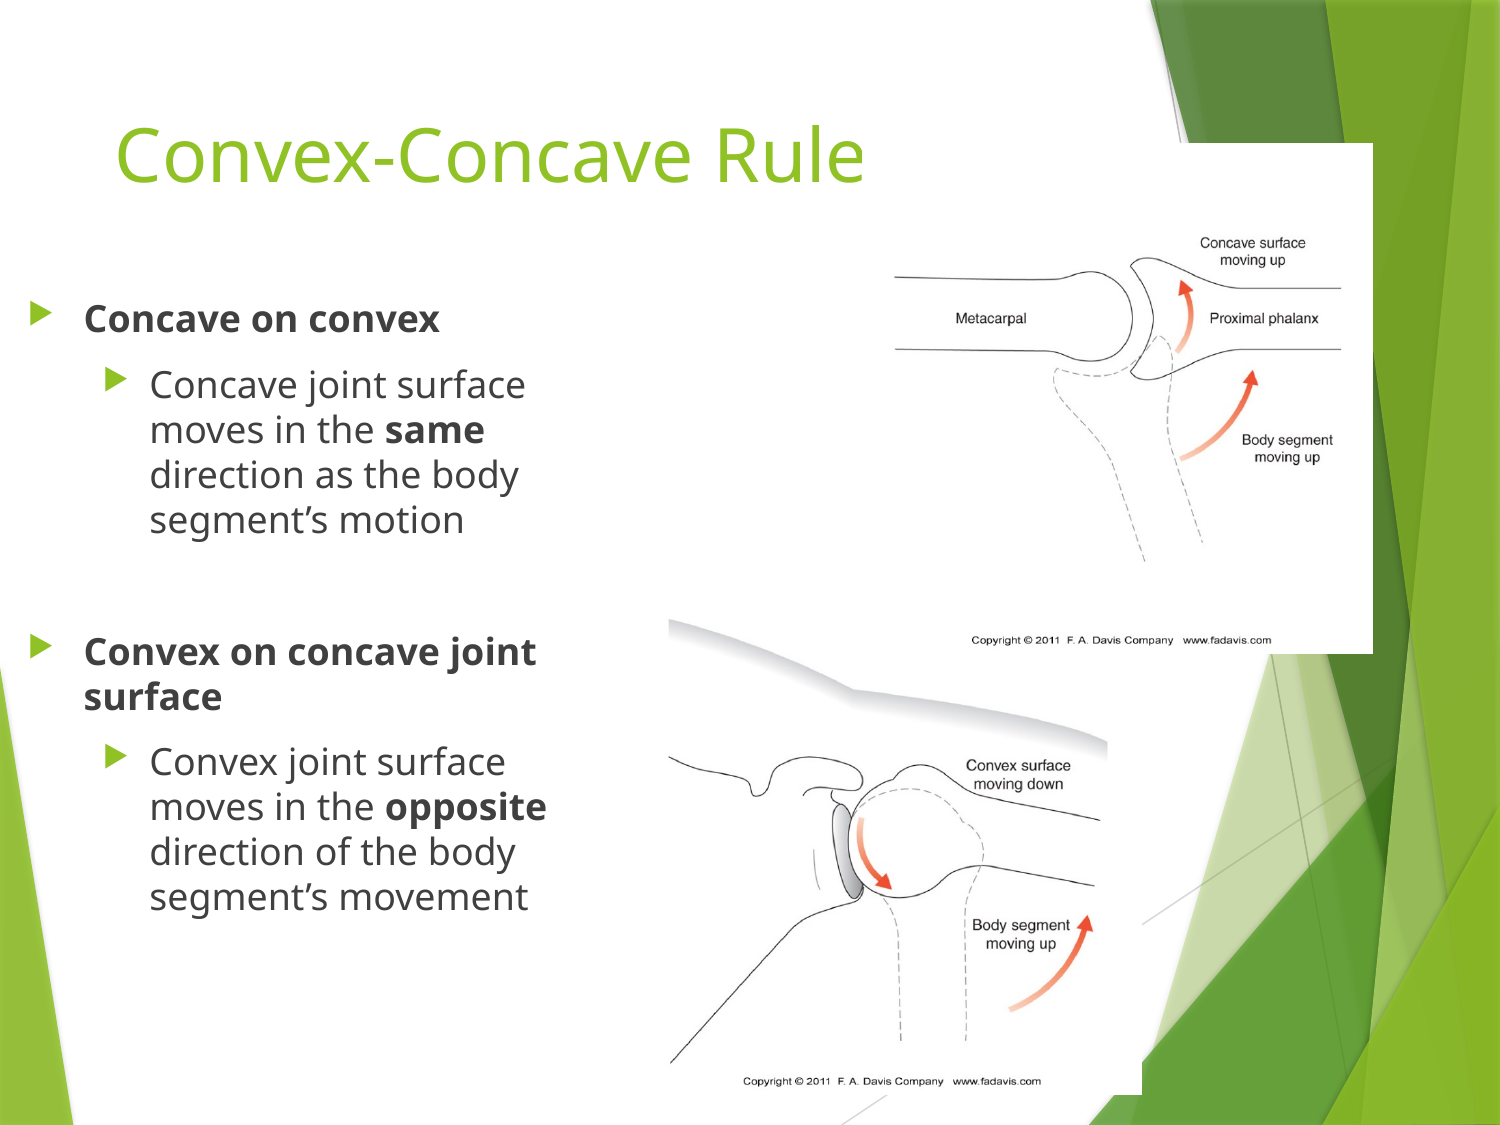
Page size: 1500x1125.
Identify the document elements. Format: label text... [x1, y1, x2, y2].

list Concave on convex Concave joint surface moves in the same direction as the body segment’s motion Convex on concave joint surface Convex joint surface moves in the opposite direction of the body segment’s movement [12, 287, 607, 1075]
title Convex-Concave Rule [99, 99, 1142, 317]
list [634, 586, 1142, 1095]
picture [861, 143, 1373, 655]
